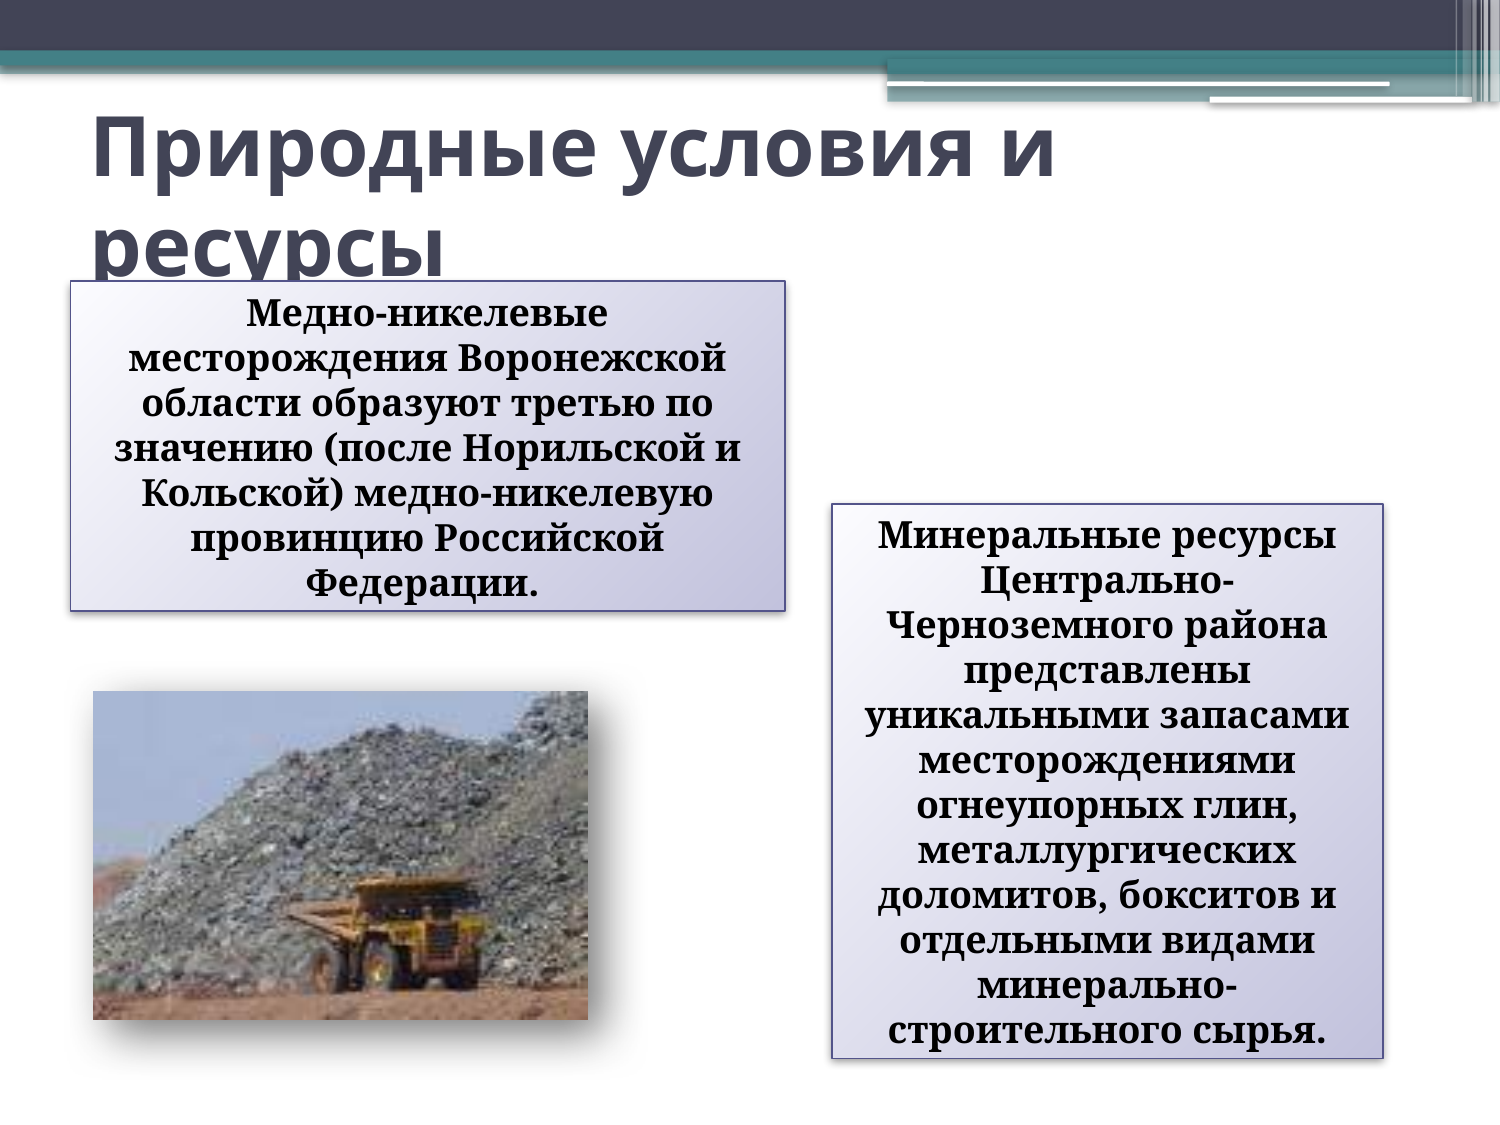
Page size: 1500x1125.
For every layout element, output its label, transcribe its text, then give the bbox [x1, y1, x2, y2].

title Природные условия и ресурсы [75, 105, 1425, 282]
text_box Минеральные ресурсы Центрально-Черноземного района представлены уникальными запасами месторождениями огнеупорных глин, металлургических доломитов, бокситов и отдельными видами минерально-строительного сырья. [831, 503, 1384, 1059]
text_box Медно-никелевые месторождения Воронежской области образуют третью по значению (после Норильской и Кольской) медно-никелевую провинцию Российской Федерации. [70, 280, 786, 612]
picture [93, 691, 588, 1020]
